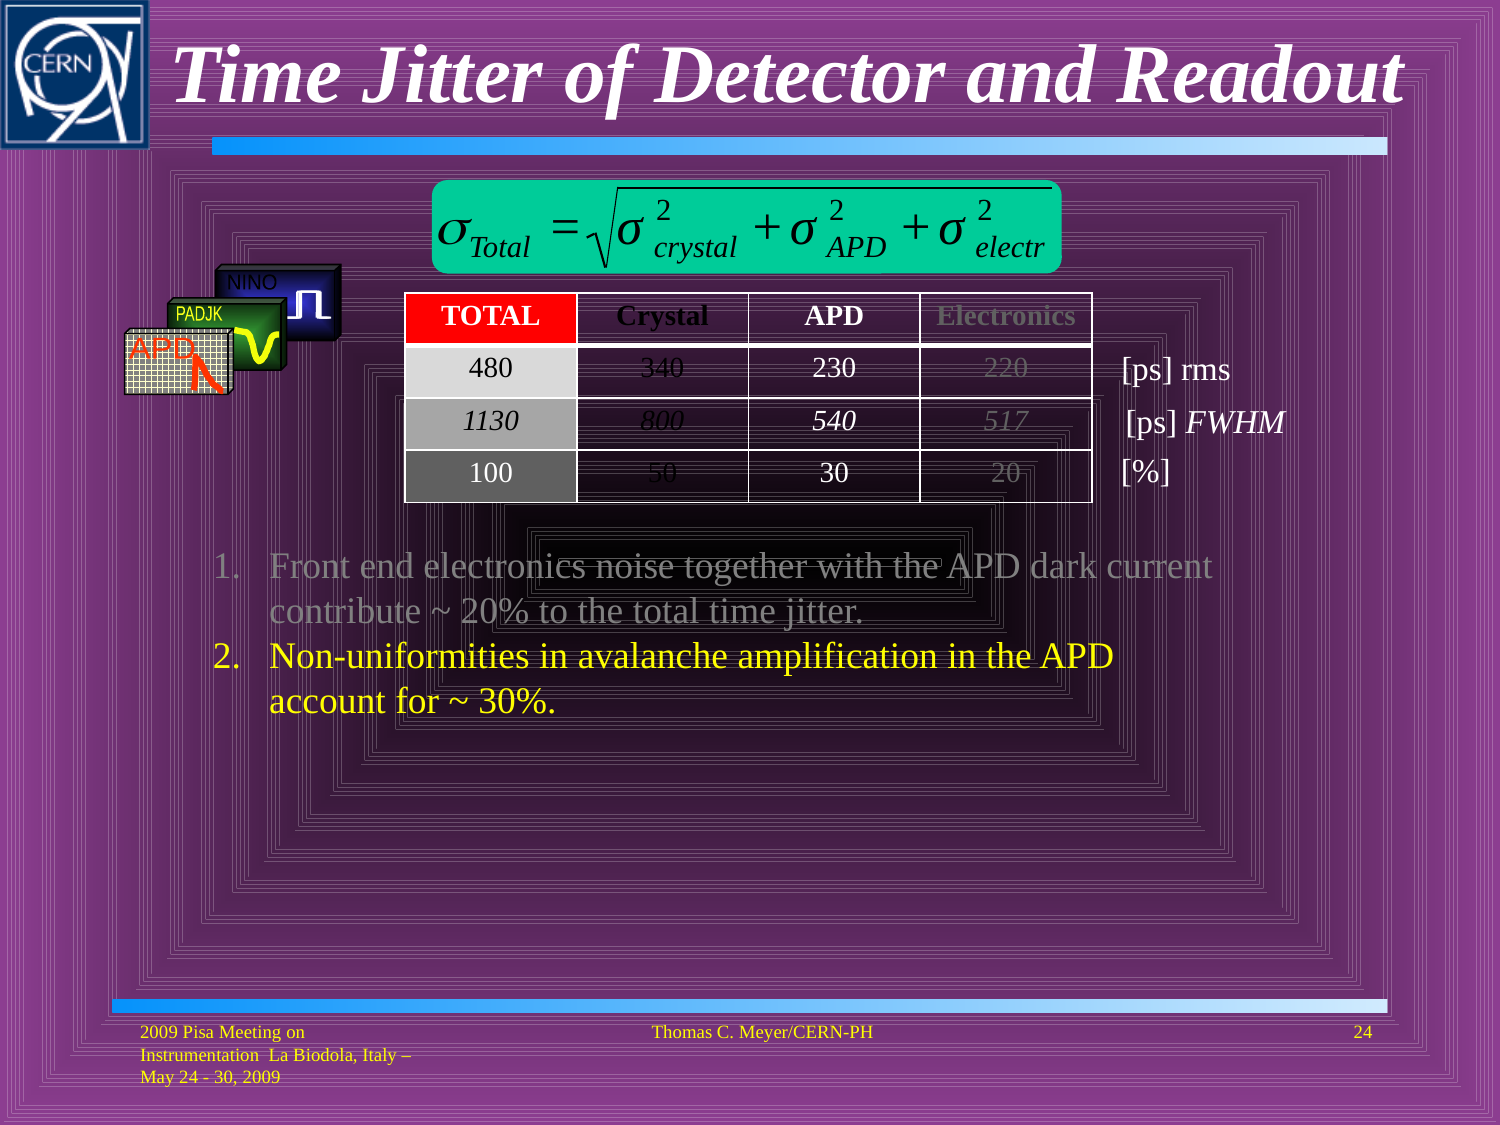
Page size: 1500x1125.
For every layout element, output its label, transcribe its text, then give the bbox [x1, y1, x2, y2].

table_header Crystal [578, 294, 748, 343]
table_cell 800 [578, 399, 748, 449]
table_cell 480 [406, 348, 576, 397]
table_cell 20 [921, 451, 1091, 502]
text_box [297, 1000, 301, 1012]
table_cell 30 [749, 451, 919, 502]
title Time Jitter of Detector and Readout [149, 0, 1426, 163]
table_cell 540 [749, 399, 919, 449]
text_box [391, 1000, 395, 1012]
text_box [1105, 339, 1307, 498]
table_cell 340 [578, 348, 748, 397]
table_header APD [749, 294, 919, 343]
table_cell 220 [921, 348, 1091, 397]
text_box Front end electronics noise together with the APD dark current contribute ~ 20% to the total time jitter. Non-uniformities in avalanche amplification in the APD account for ~ 30%. [198, 488, 1336, 728]
table_cell 50 [578, 451, 748, 502]
table_cell 100 [406, 451, 576, 502]
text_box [124, 264, 342, 395]
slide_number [125, 1012, 444, 1088]
picture [0, 0, 149, 150]
table_cell 517 [921, 399, 1091, 449]
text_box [429, 178, 1062, 275]
table_header TOTAL [406, 294, 576, 343]
slide_number 24 [1074, 1012, 1388, 1088]
table_header Electronics [921, 294, 1091, 343]
table_cell 230 [749, 348, 919, 397]
table_cell 1130 [406, 399, 576, 449]
footer Thomas C. Meyer/CERN-PH [525, 1012, 1000, 1088]
